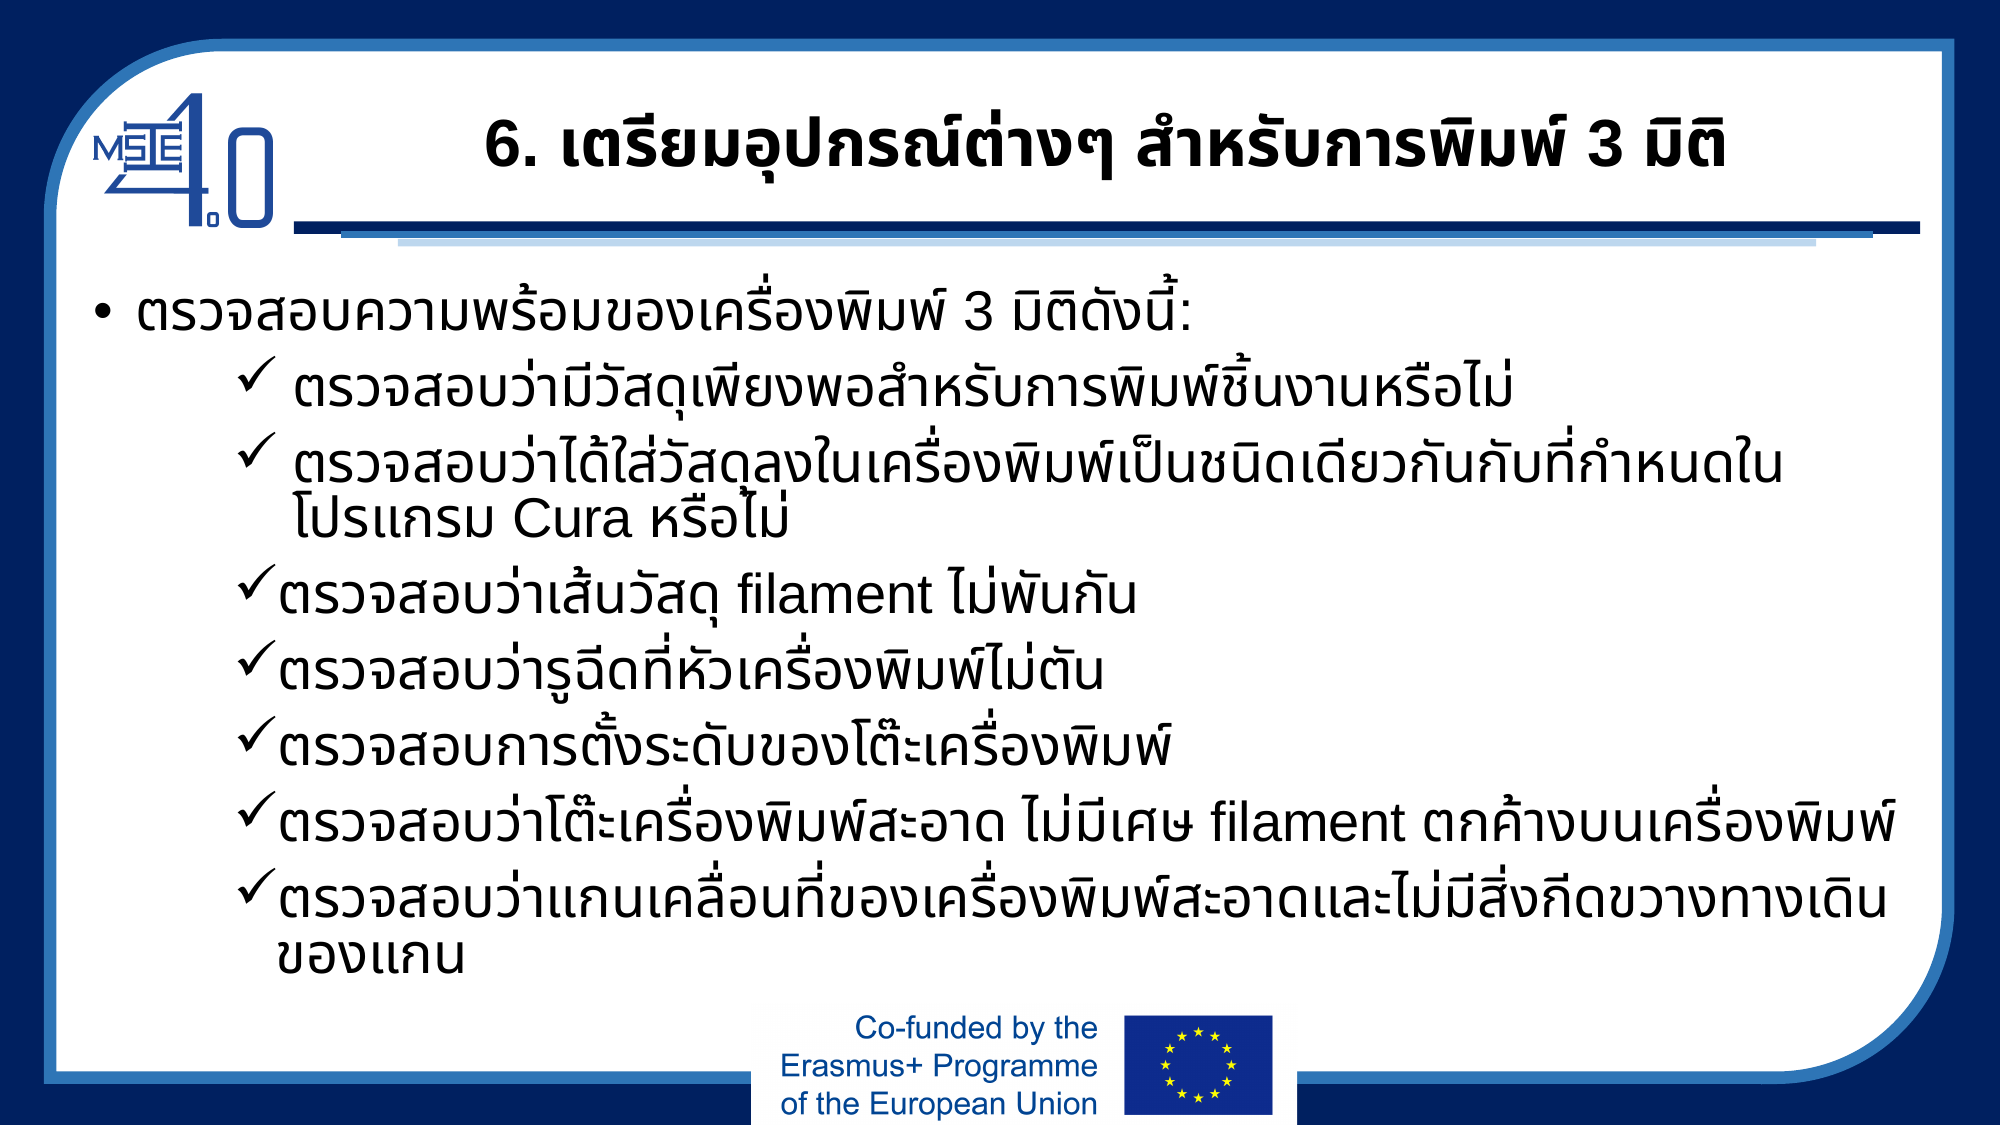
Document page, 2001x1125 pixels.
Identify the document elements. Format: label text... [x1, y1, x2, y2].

picture [751, 1019, 1298, 1125]
list ตรวจสอบความพร้อมของเครื่องพิมพ์ 3 มิติดังนี้: ตรวจสอบว่ามีวัสดุเพียงพอสำหรับการพิมพ์ชิ้นงานหรือไม่ ตรวจสอบว่าได้ใส่วัสดุลงในเครื่องพิมพ์เป็นชนิดเดียวกันกับที่กำหนดในโปรแกรม Cura หรือไม่ ตรวจสอบว่าเส้นวัสดุ filament ไม่พันกัน ตรวจสอบว่ารูฉีดที่หัวเครื่องพิมพ์ไม่ตัน ตรวจสอบการตั้งระดับของโต๊ะเครื่องพิมพ์ ตรวจสอบว่าโต๊ะเครื่องพิมพ์สะอาด ไม่มีเศษ filament ตกค้างบนเครื่องพิมพ์ ตรวจสอบว่าแกนเคลื่อนที่ของเครื่องพิมพ์สะอาดและไม่มีสิ่งกีดขวางทางเดินของแกน [78, 277, 1921, 1019]
title 6. เตรียมอุปกรณ์ต่างๆ สำหรับการพิมพ์ 3 มิติ [294, 73, 1921, 220]
